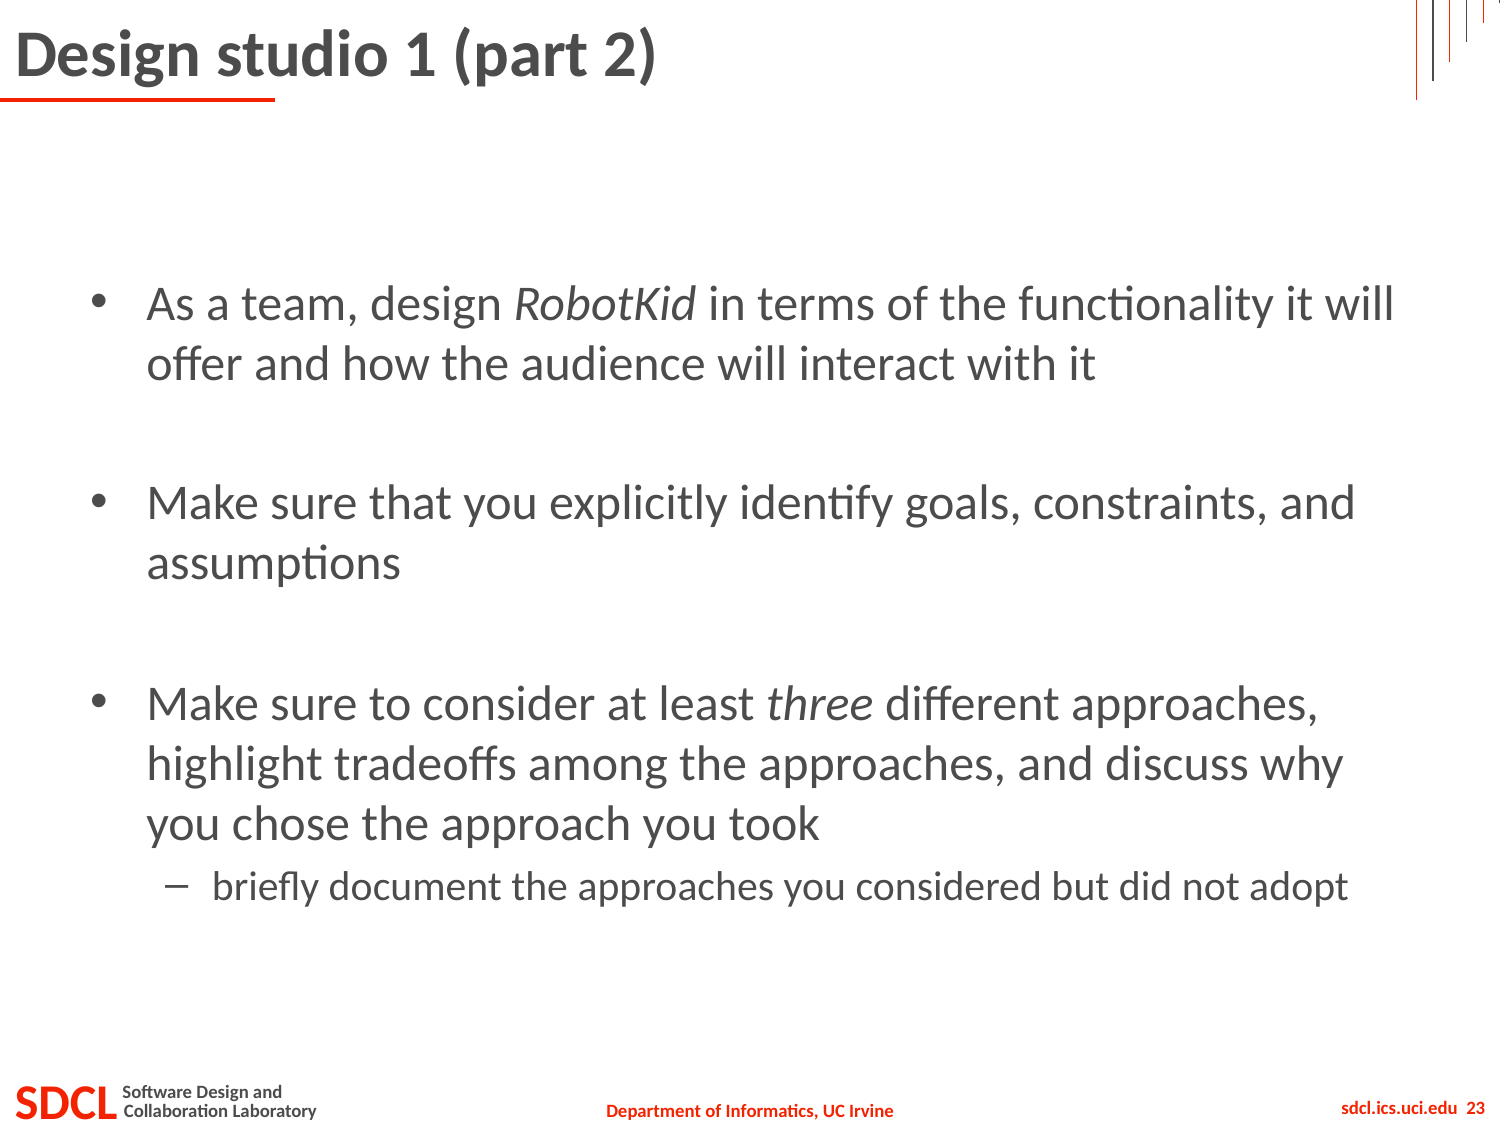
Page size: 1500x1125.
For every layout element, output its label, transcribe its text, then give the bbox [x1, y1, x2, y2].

title Design studio 1 (part 2) [0, 0, 1350, 100]
list As a team, design RobotKid in terms of the functionality it will offer and how the audience will interact with it Make sure that you explicitly identify goals, constraints, and assumptions Make sure to consider at least three different approaches, highlight tradeoffs among the approaches, and discuss why you chose the approach you took briefly document the approaches you considered but did not adopt [75, 262, 1417, 1005]
